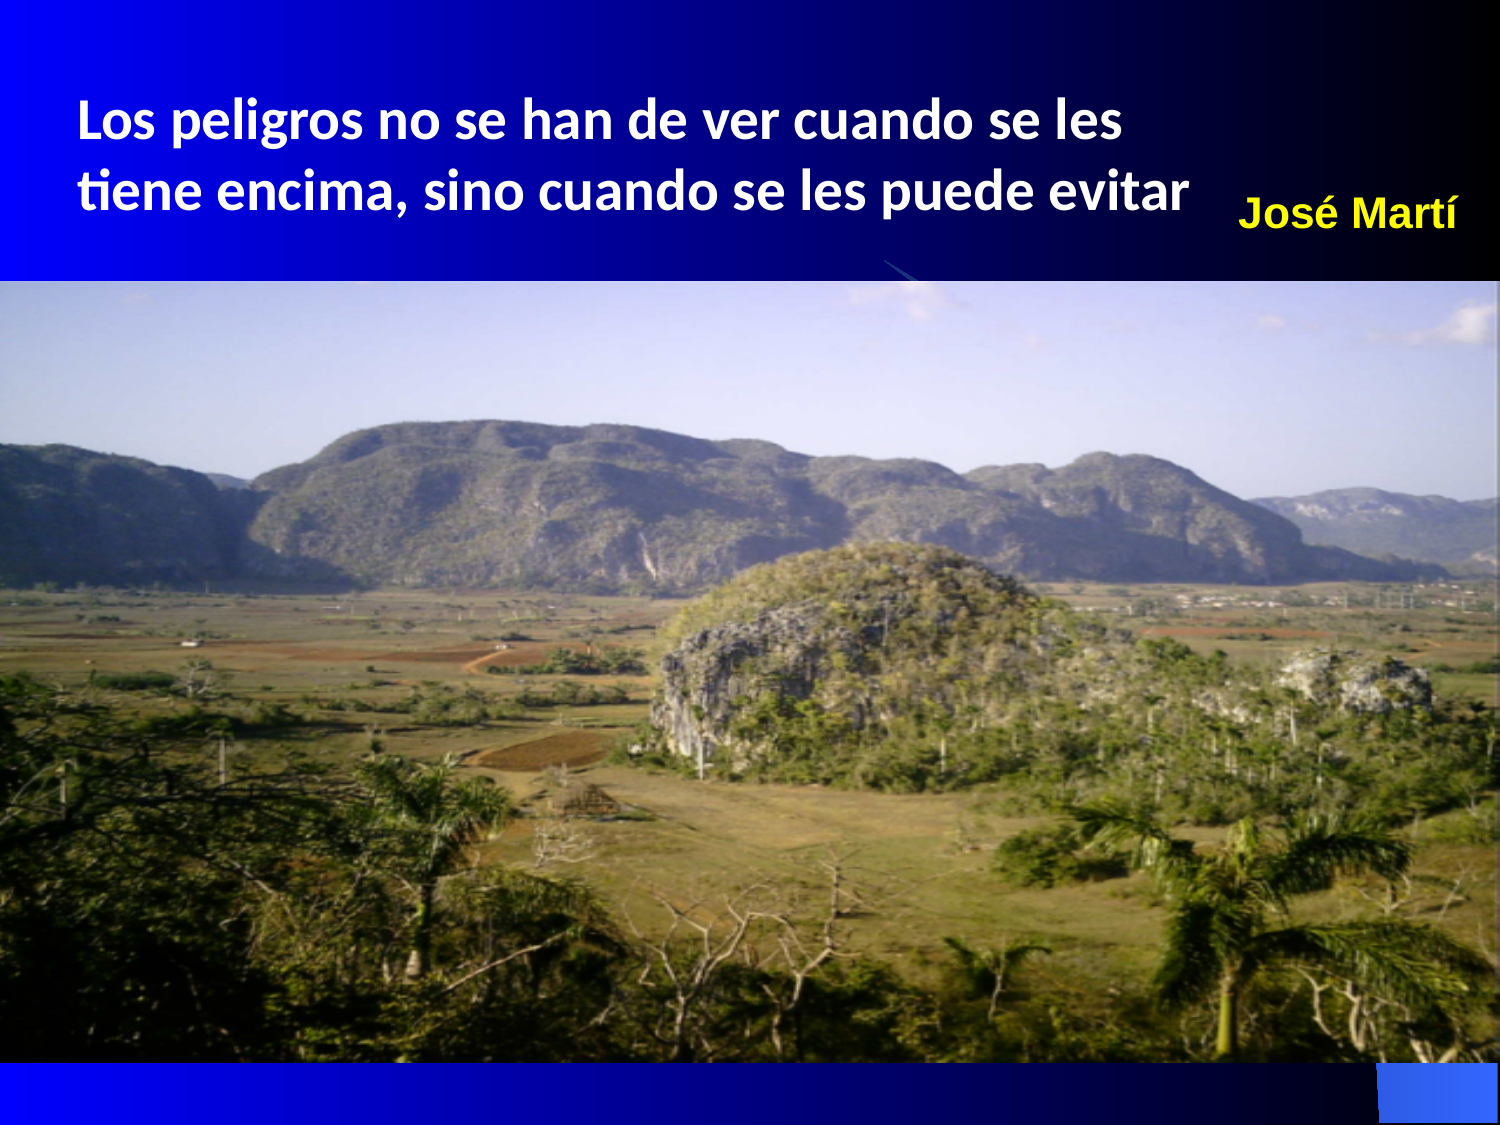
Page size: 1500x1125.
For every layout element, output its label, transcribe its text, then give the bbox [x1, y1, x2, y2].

text_box José Martí [1223, 177, 1473, 246]
text_box Los peligros no se han de ver cuando se les tiene encima, sino cuando se les puede evitar [62, 72, 1230, 230]
picture [0, 281, 1500, 1063]
